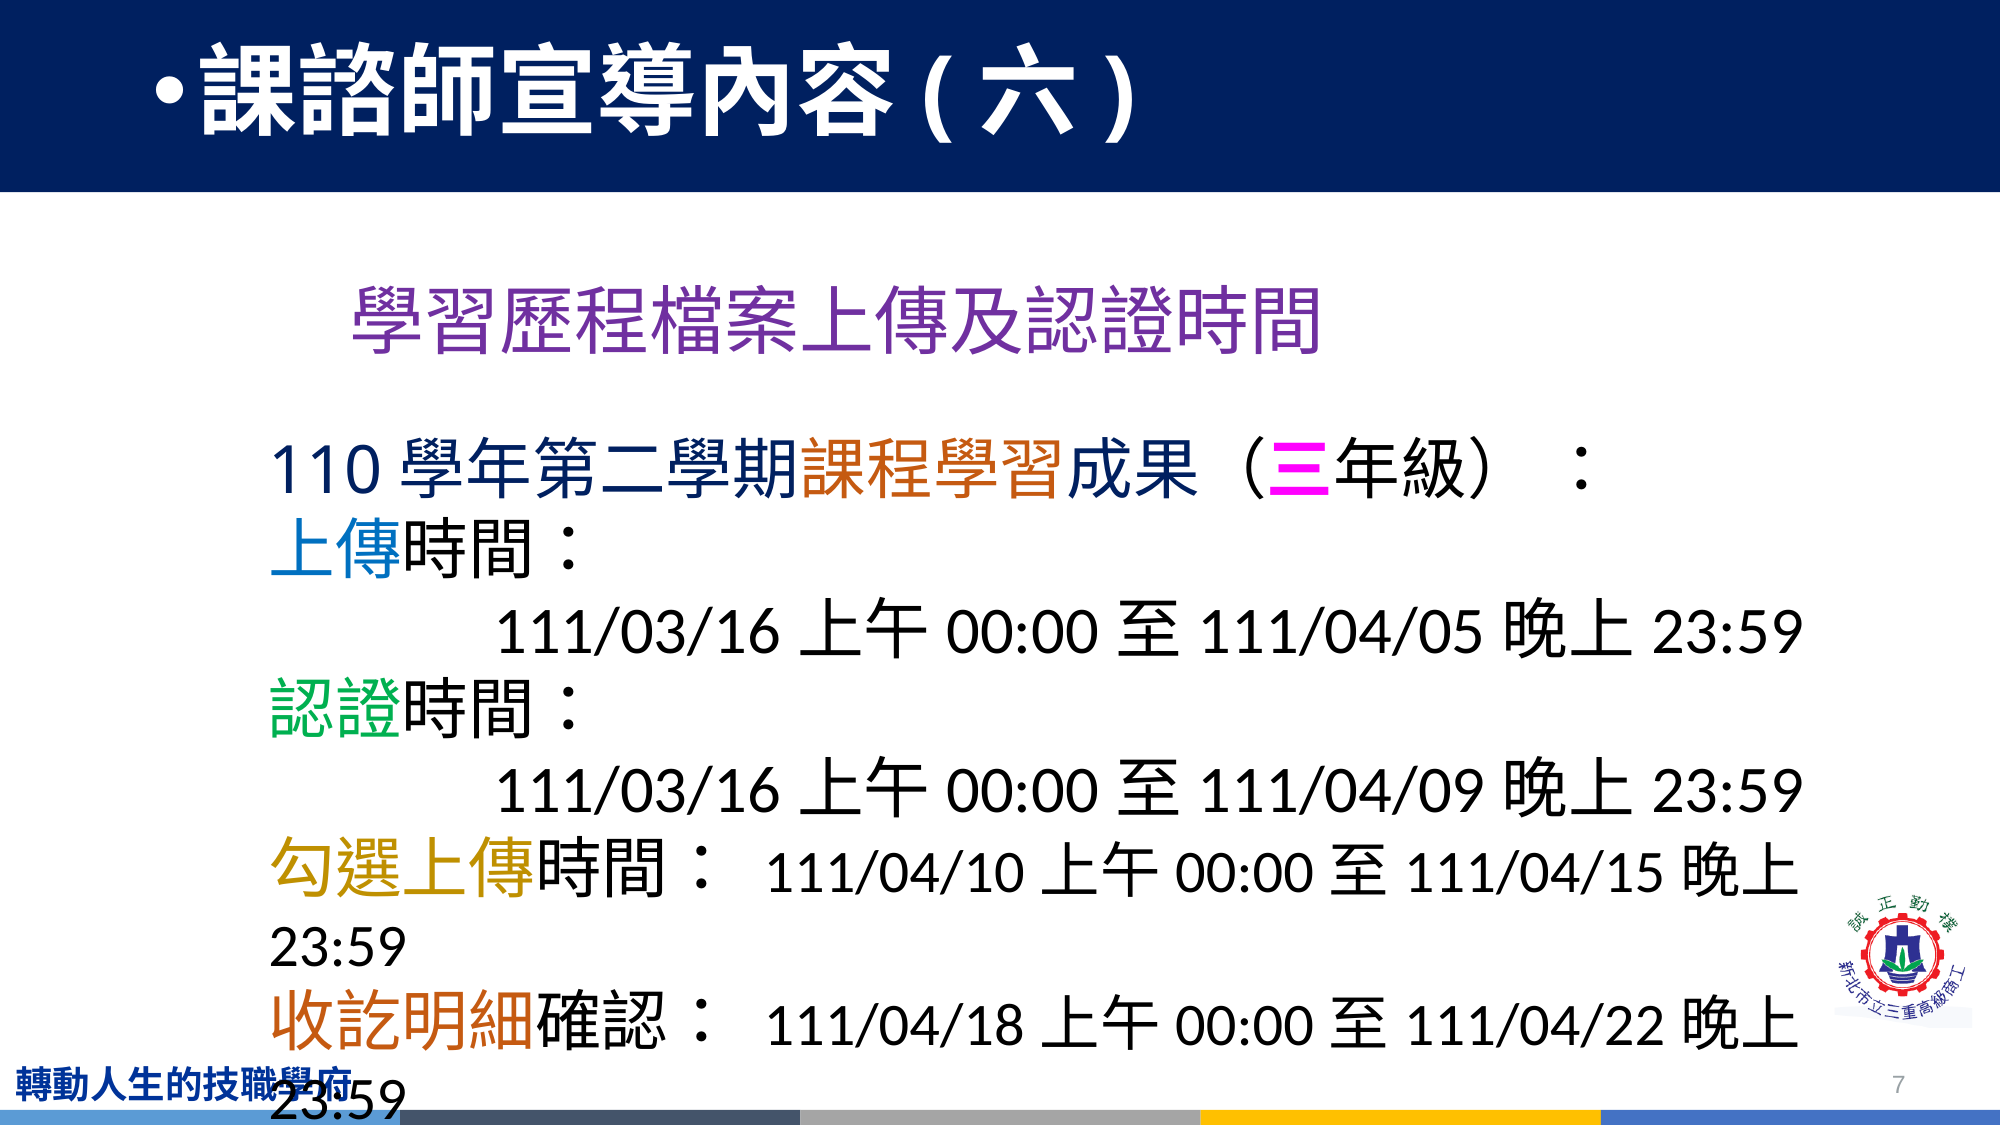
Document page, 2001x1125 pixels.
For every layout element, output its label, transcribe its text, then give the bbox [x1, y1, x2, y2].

text_box [277, 191, 1768, 419]
picture [1887, 882, 1973, 1028]
text_box 學習歷程檔案上傳及認證時間 [335, 266, 1517, 372]
text_box 110學年第二學期課程學習成果（三年級） ： 上傳時間： 111/03/16上午00:00至111/04/05晚上23:59 認證時間： 111/03/16上午00:00至111/04/09晚上23:59 勾選上傳時間： 111/04/10上午00:00至111/04/15晚上23:59 收訖明細確認： 111/04/18上午00:00至111/04/22晚上23:59 [253, 419, 1887, 1125]
title 課諮師宣導內容(六) [137, 40, 1863, 151]
slide_number 7 [1887, 1060, 1921, 1107]
